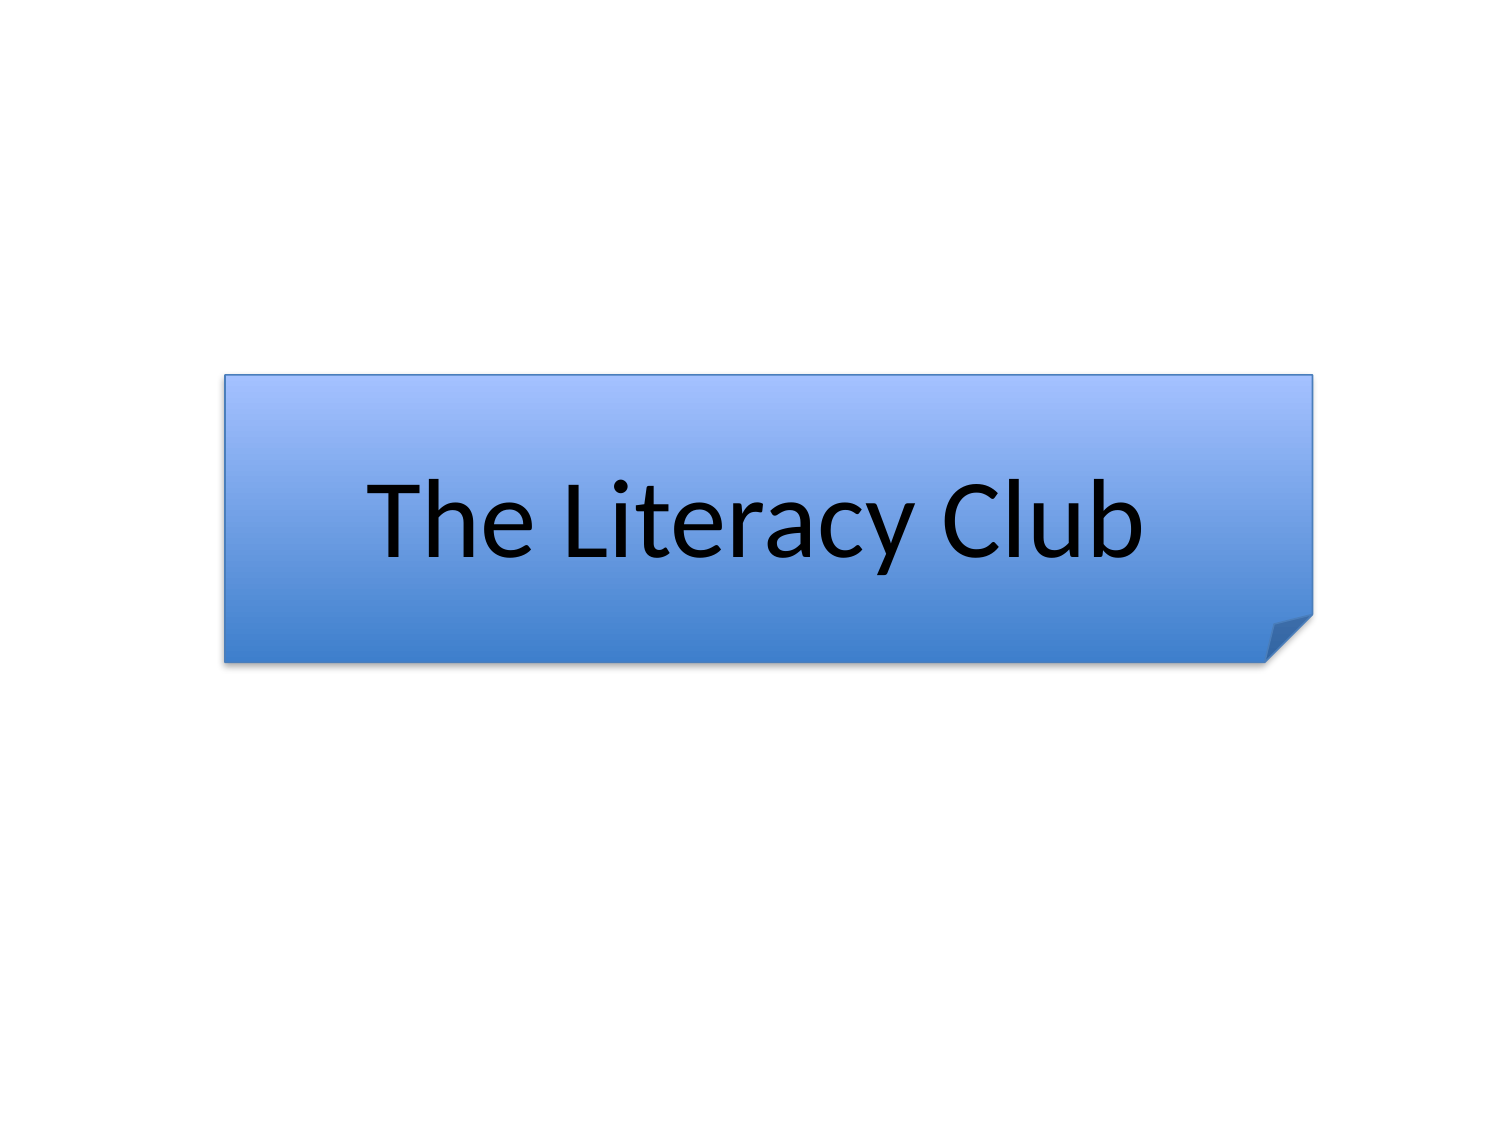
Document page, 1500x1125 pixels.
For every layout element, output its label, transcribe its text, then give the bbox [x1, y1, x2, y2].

text_box [224, 374, 1314, 664]
text_box The Literacy Club [274, 437, 1238, 588]
